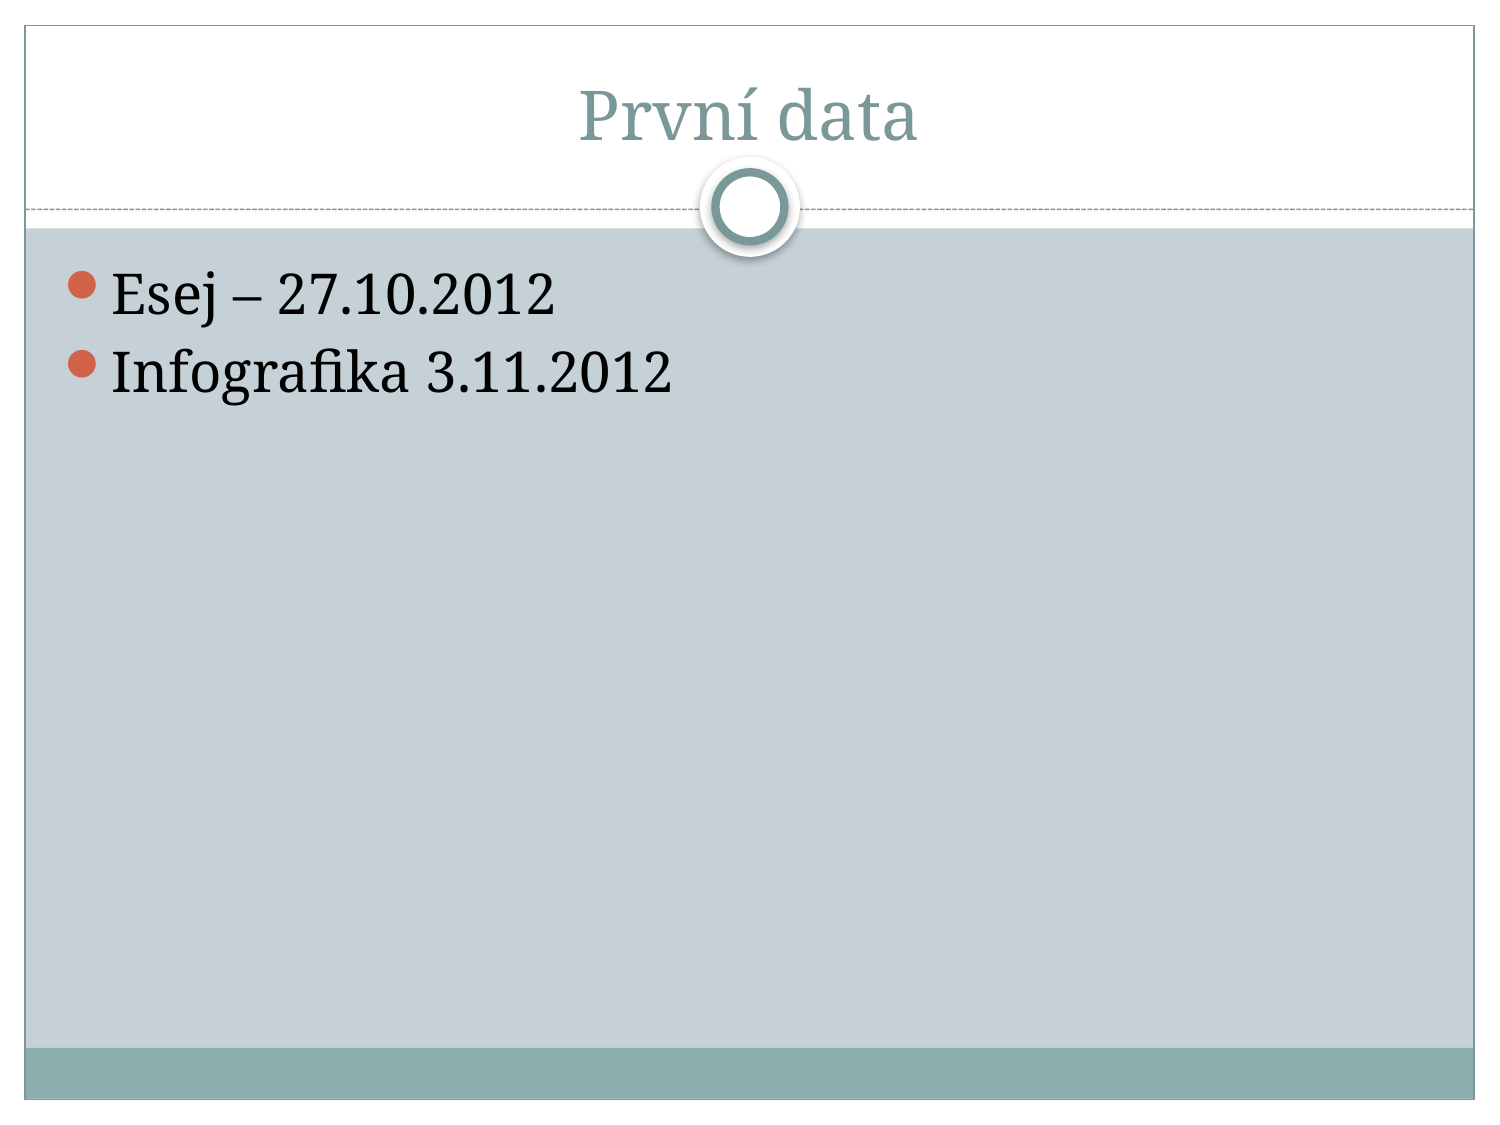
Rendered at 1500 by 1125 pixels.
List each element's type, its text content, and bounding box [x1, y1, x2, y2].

list Esej – 27.10.2012 Infografika 3.11.2012 [49, 250, 1445, 1001]
title První data [49, 37, 1450, 162]
